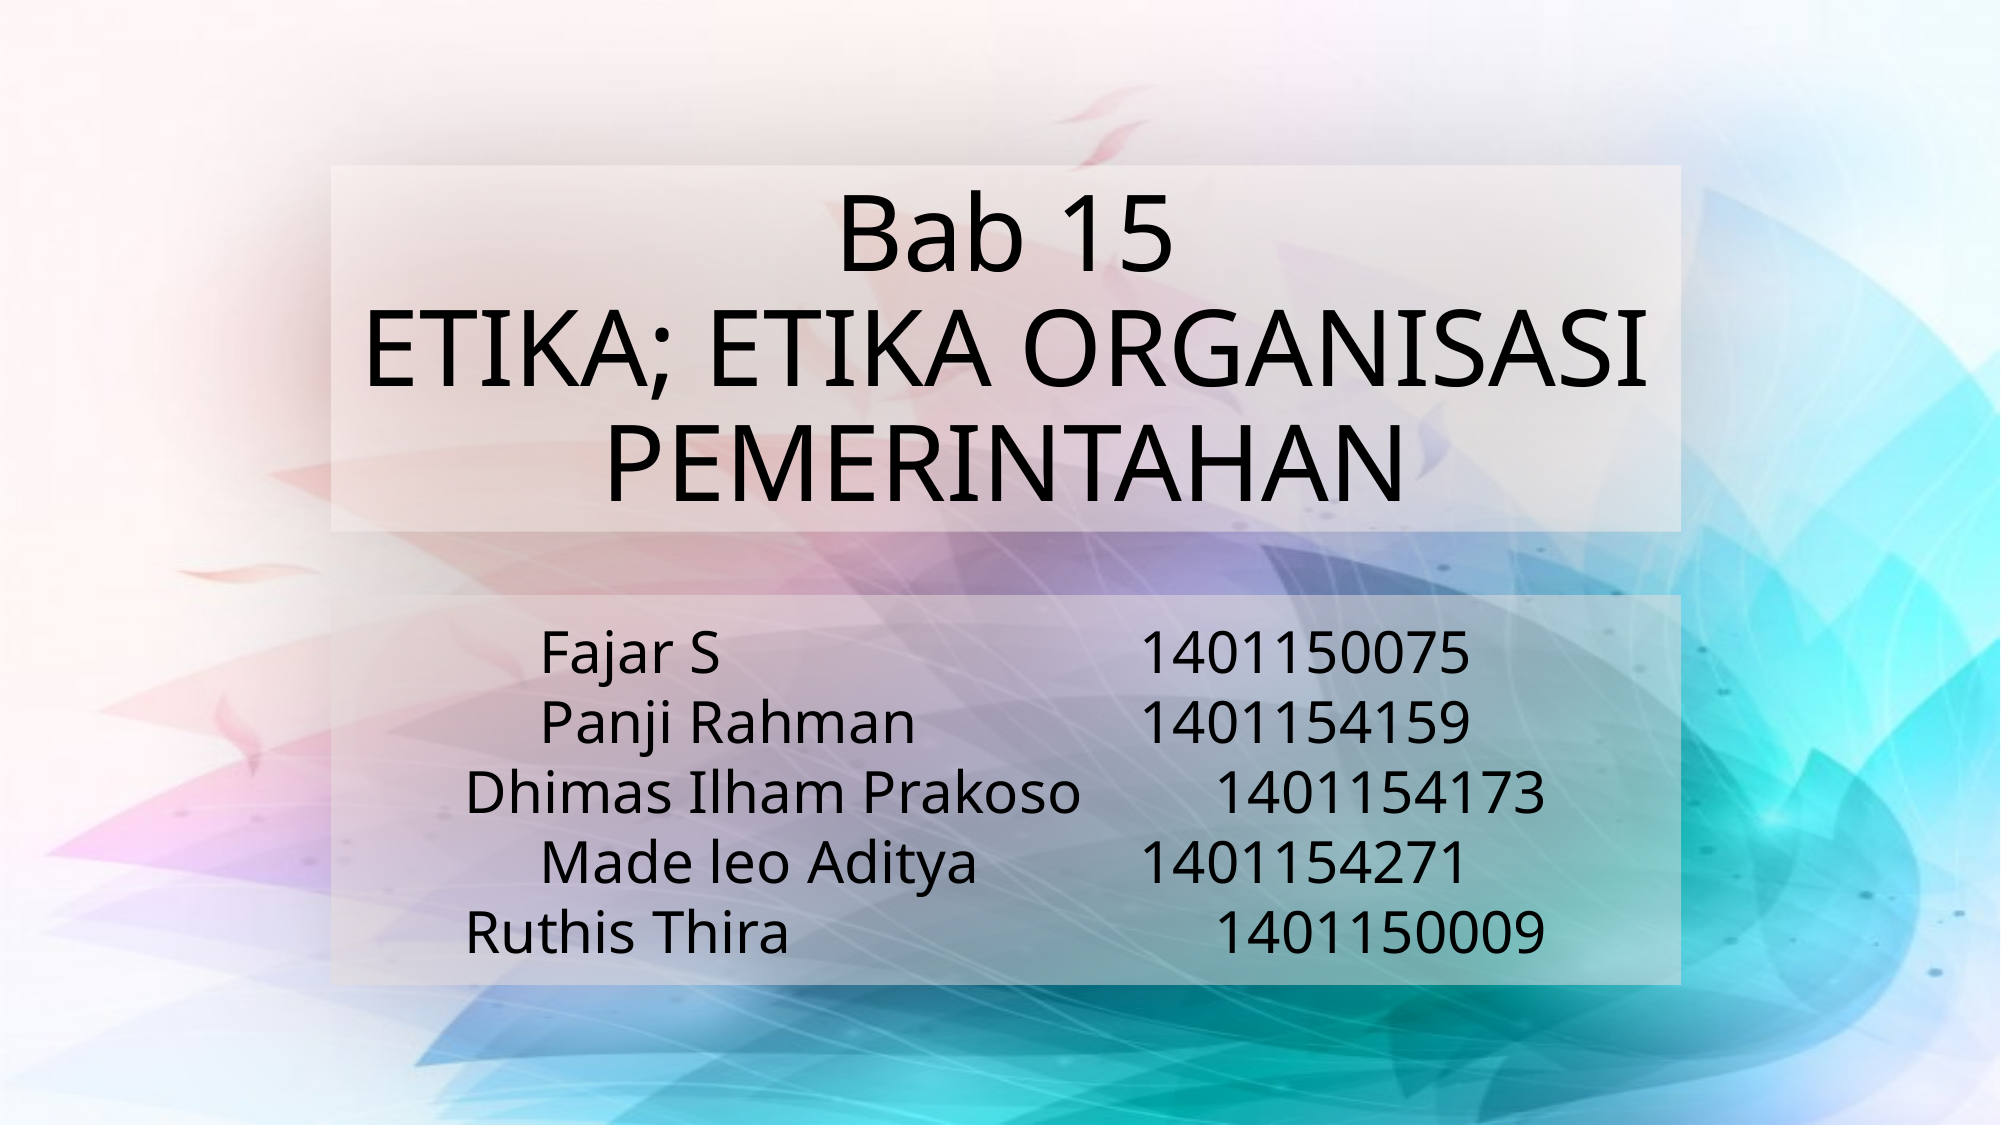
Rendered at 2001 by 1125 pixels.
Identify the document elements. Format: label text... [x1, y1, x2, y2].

picture [0, 0, 2001, 1125]
text_box Fajar S 1401150075 Panji Rahman 1401154159 Dhimas Ilham Prakoso 1401154173 Made leo Aditya 1401154271 Ruthis Thira 1401150009 [331, 595, 1682, 985]
text_box Bab 15 ETIKA; ETIKA ORGANISASI PEMERINTAHAN [331, 165, 1682, 489]
